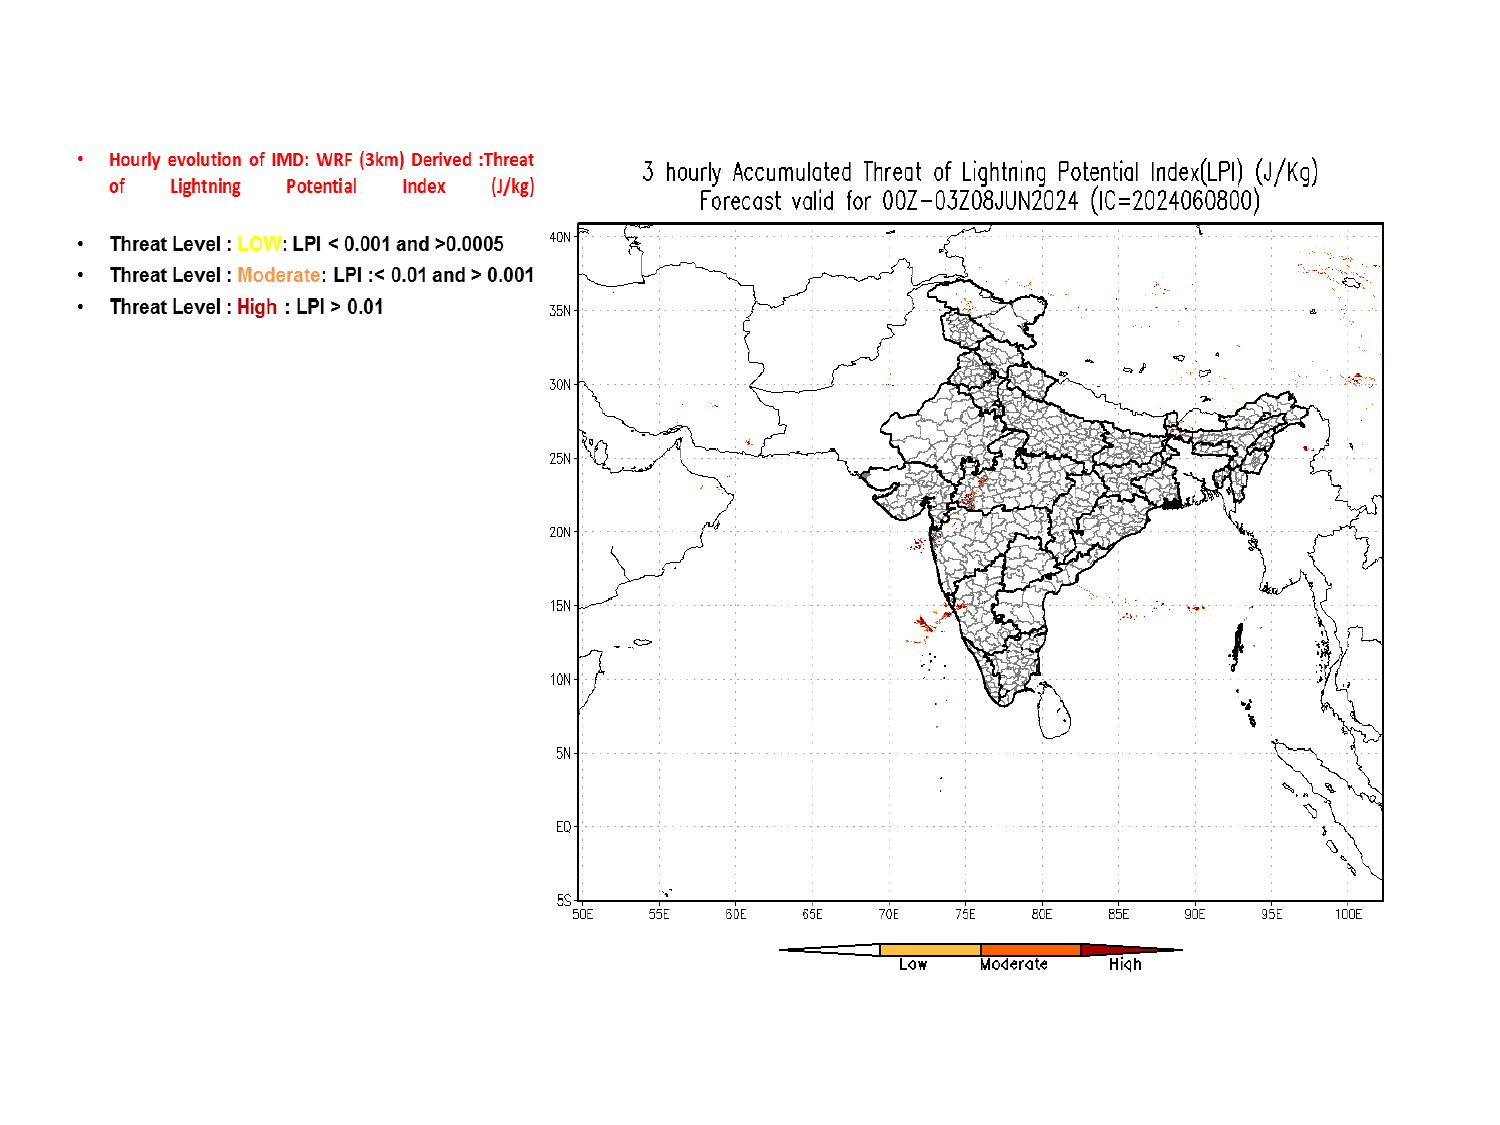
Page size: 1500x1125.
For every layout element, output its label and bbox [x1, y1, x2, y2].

picture [74, 149, 1426, 976]
